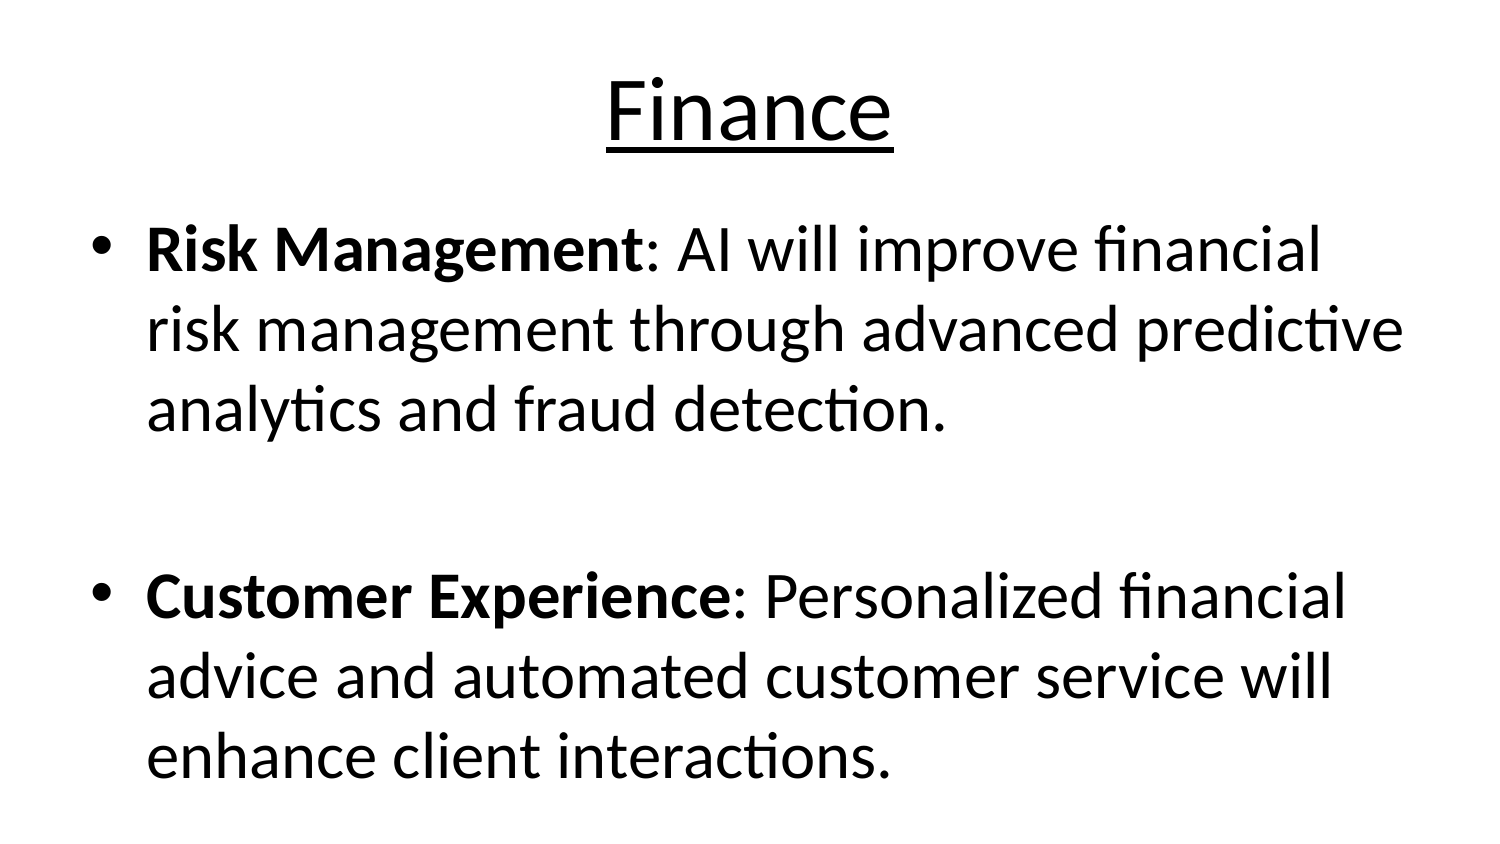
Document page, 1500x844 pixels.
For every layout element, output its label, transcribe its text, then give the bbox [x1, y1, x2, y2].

list Risk Management: AI will improve financial risk management through advanced predictive analytics and fraud detection. Customer Experience: Personalized financial advice and automated customer service will enhance client interactions. [75, 196, 1425, 844]
title Finance [75, 33, 1425, 175]
